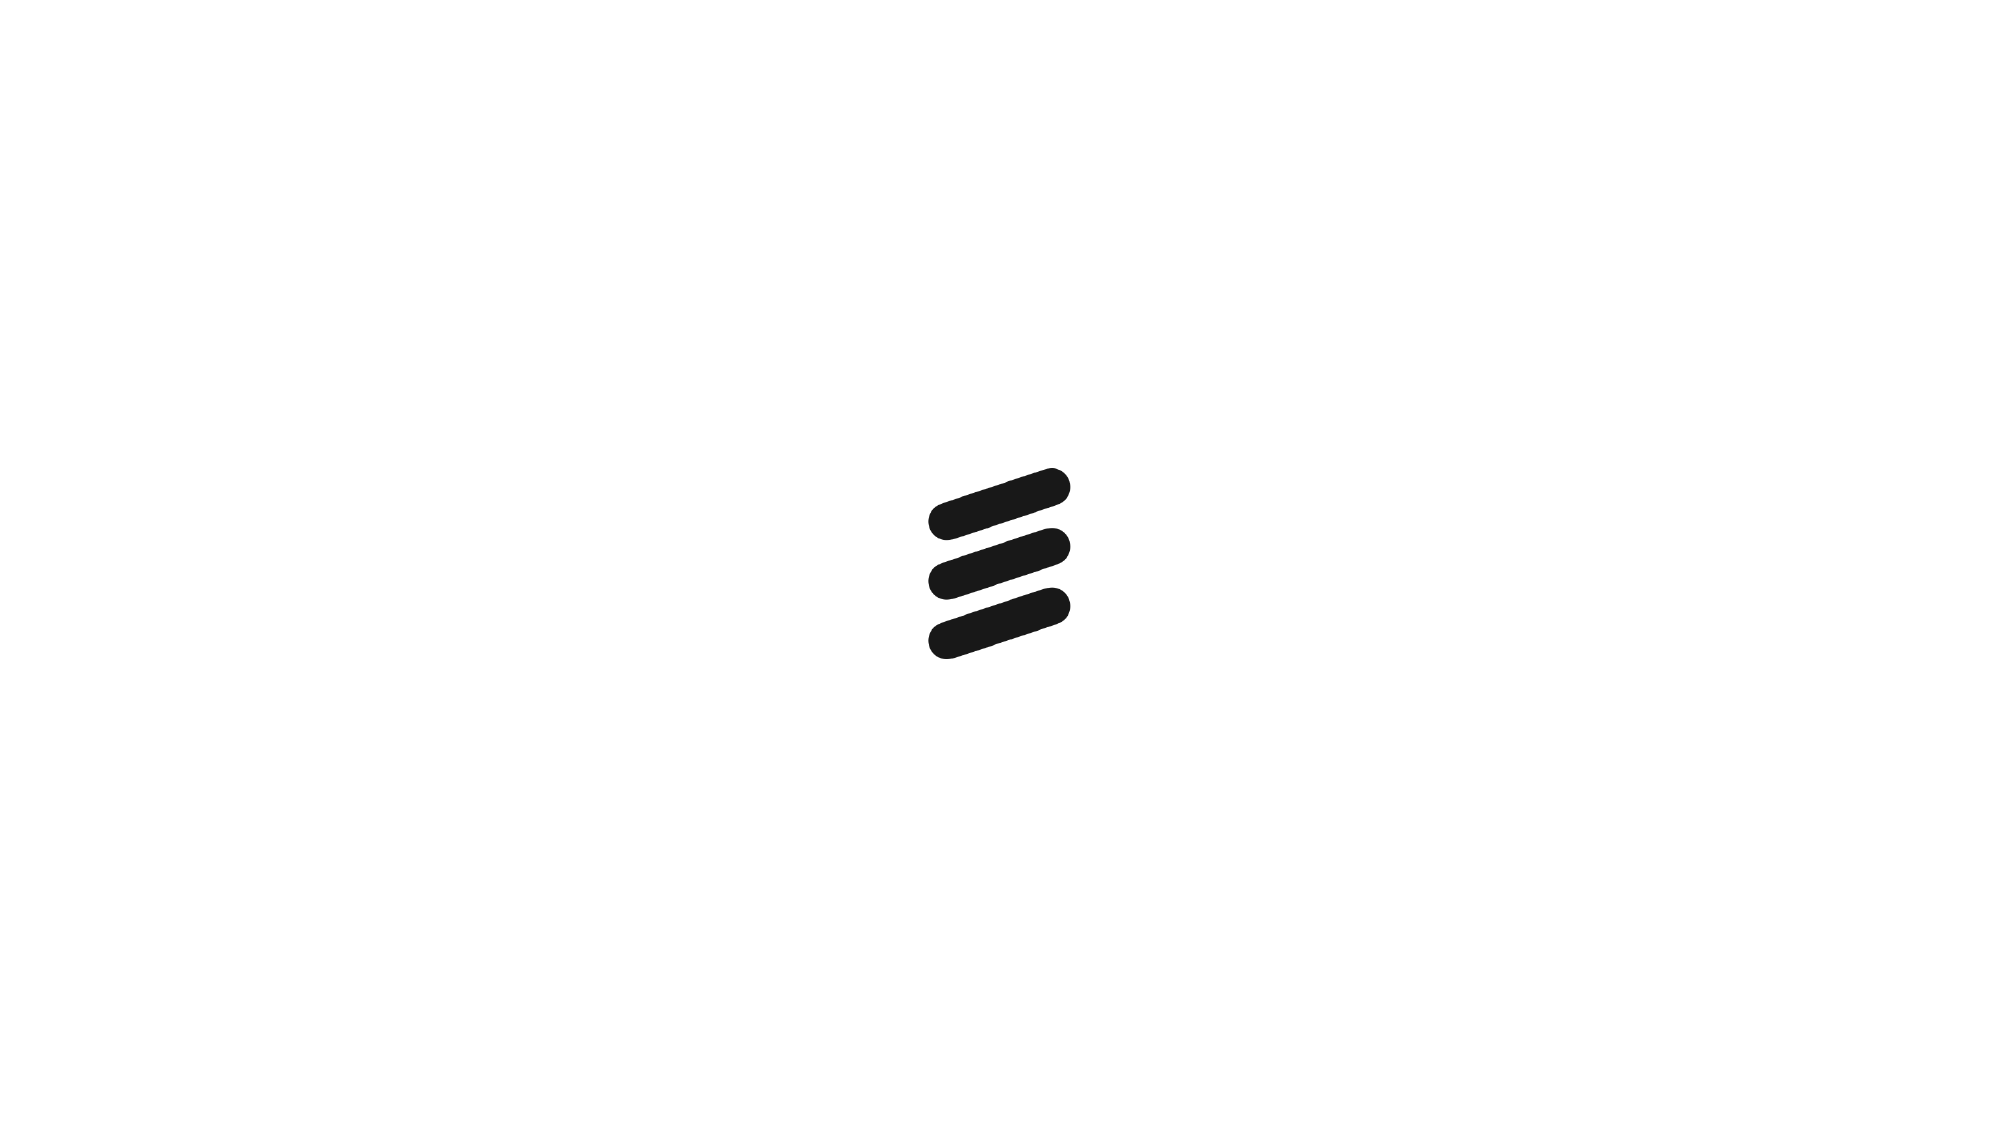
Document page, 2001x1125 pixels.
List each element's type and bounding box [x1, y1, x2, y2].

picture [903, 468, 1095, 659]
